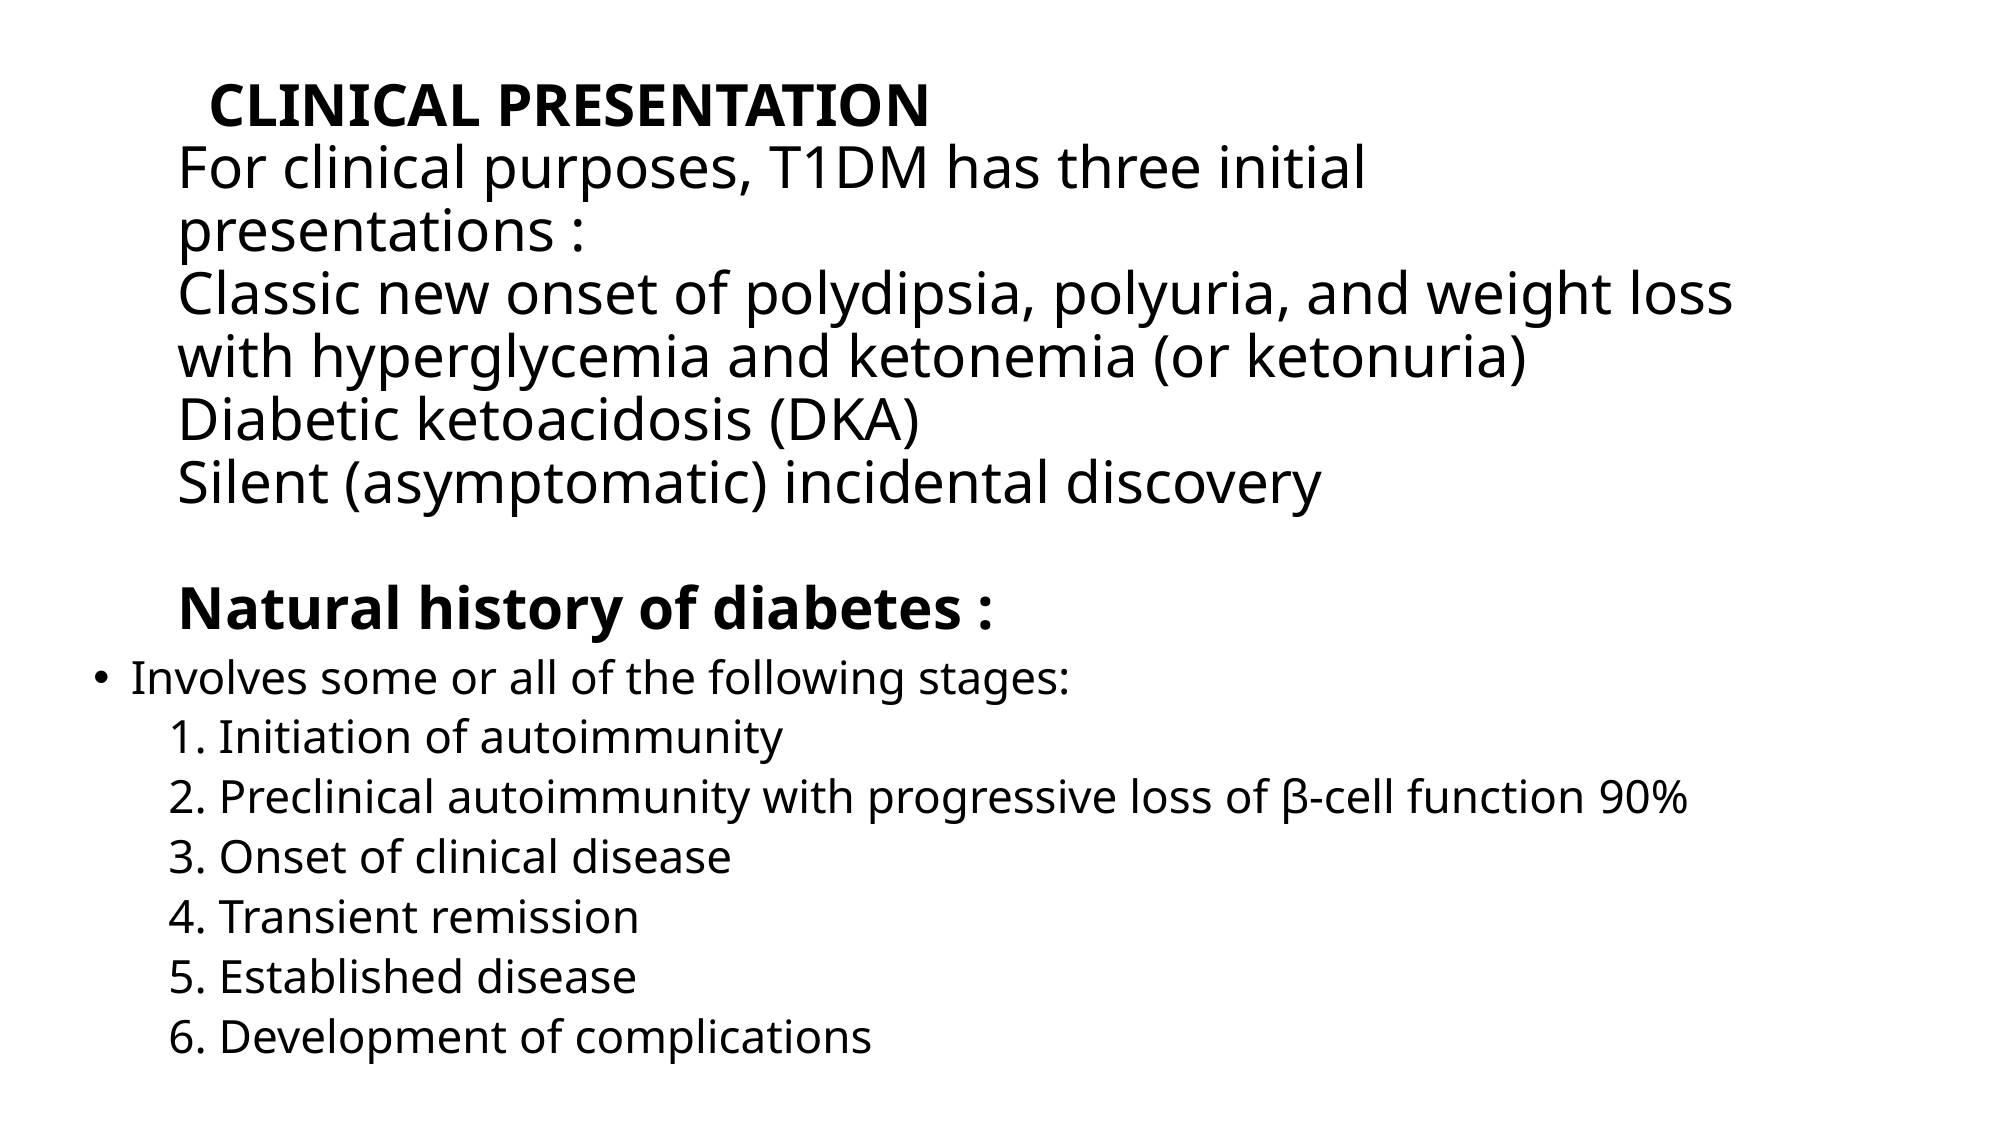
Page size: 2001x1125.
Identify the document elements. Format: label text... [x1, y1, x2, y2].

list Involves some or all of the following stages: 1. Initiation of autoimmunity 2. Preclinical autoimmunity with progressive loss of β-cell function 90% 3. Onset of clinical disease 4. Transient remission 5. Established disease 6. Development of complications [78, 647, 1804, 1125]
title CLINICAL PRESENTATION For clinical purposes, T1DM has three initial presentations : Classic new onset of polydipsia, polyuria, and weight loss with hyperglycemia and ketonemia (or ketonuria) Diabetic ketoacidosis (DKA) Silent (asymptomatic) incidental discovery Natural history of diabetes : [78, 250, 1804, 468]
